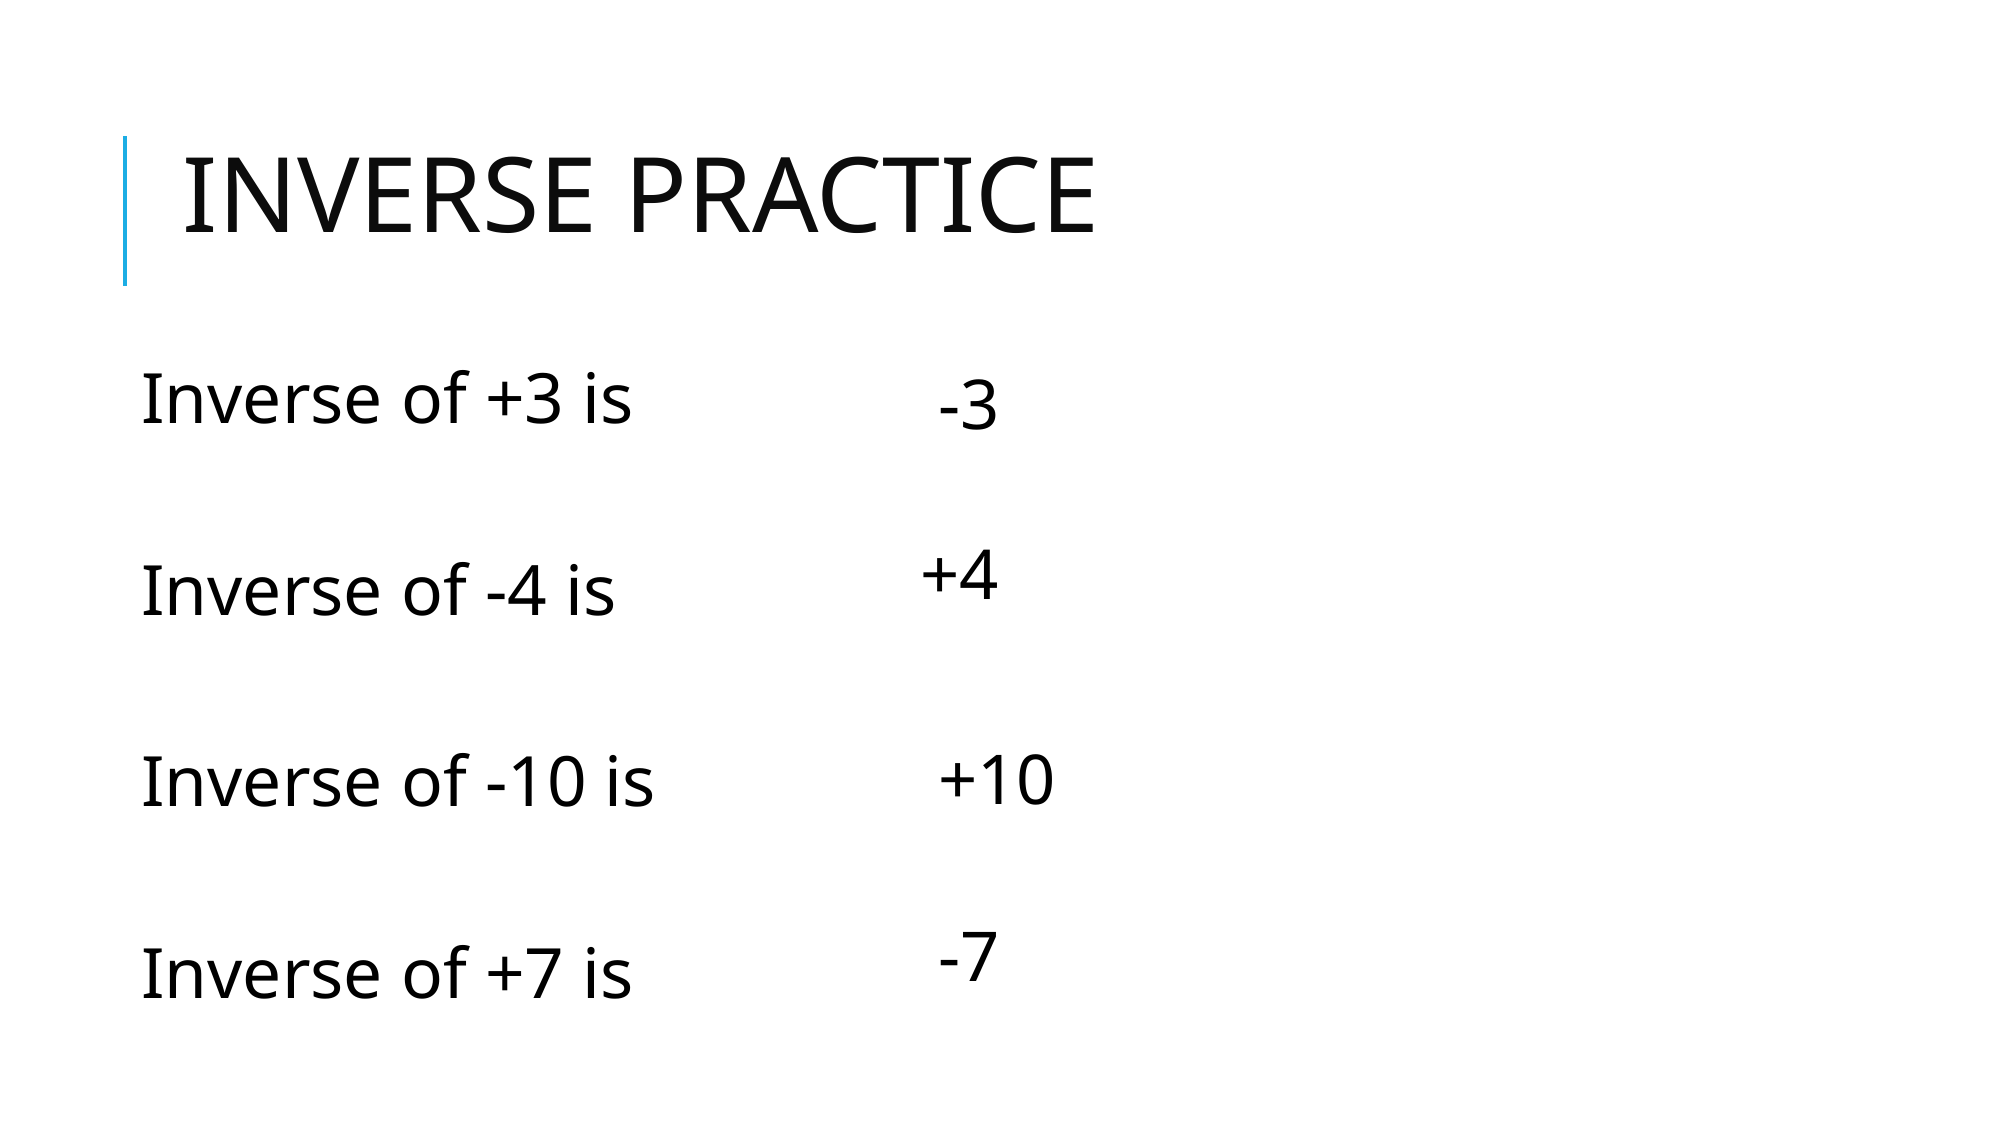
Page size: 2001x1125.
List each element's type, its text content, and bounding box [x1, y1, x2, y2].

text_box +10 [912, 737, 1529, 871]
text_box -3 [912, 362, 1529, 496]
title INVERSE PRACTICE [168, 79, 1763, 326]
text_box -7 [912, 914, 1529, 1048]
list Inverse of +3 is Inverse of -4 is Inverse of -10 is Inverse of +7 is [115, 363, 1711, 1023]
text_box +4 [912, 532, 1529, 665]
